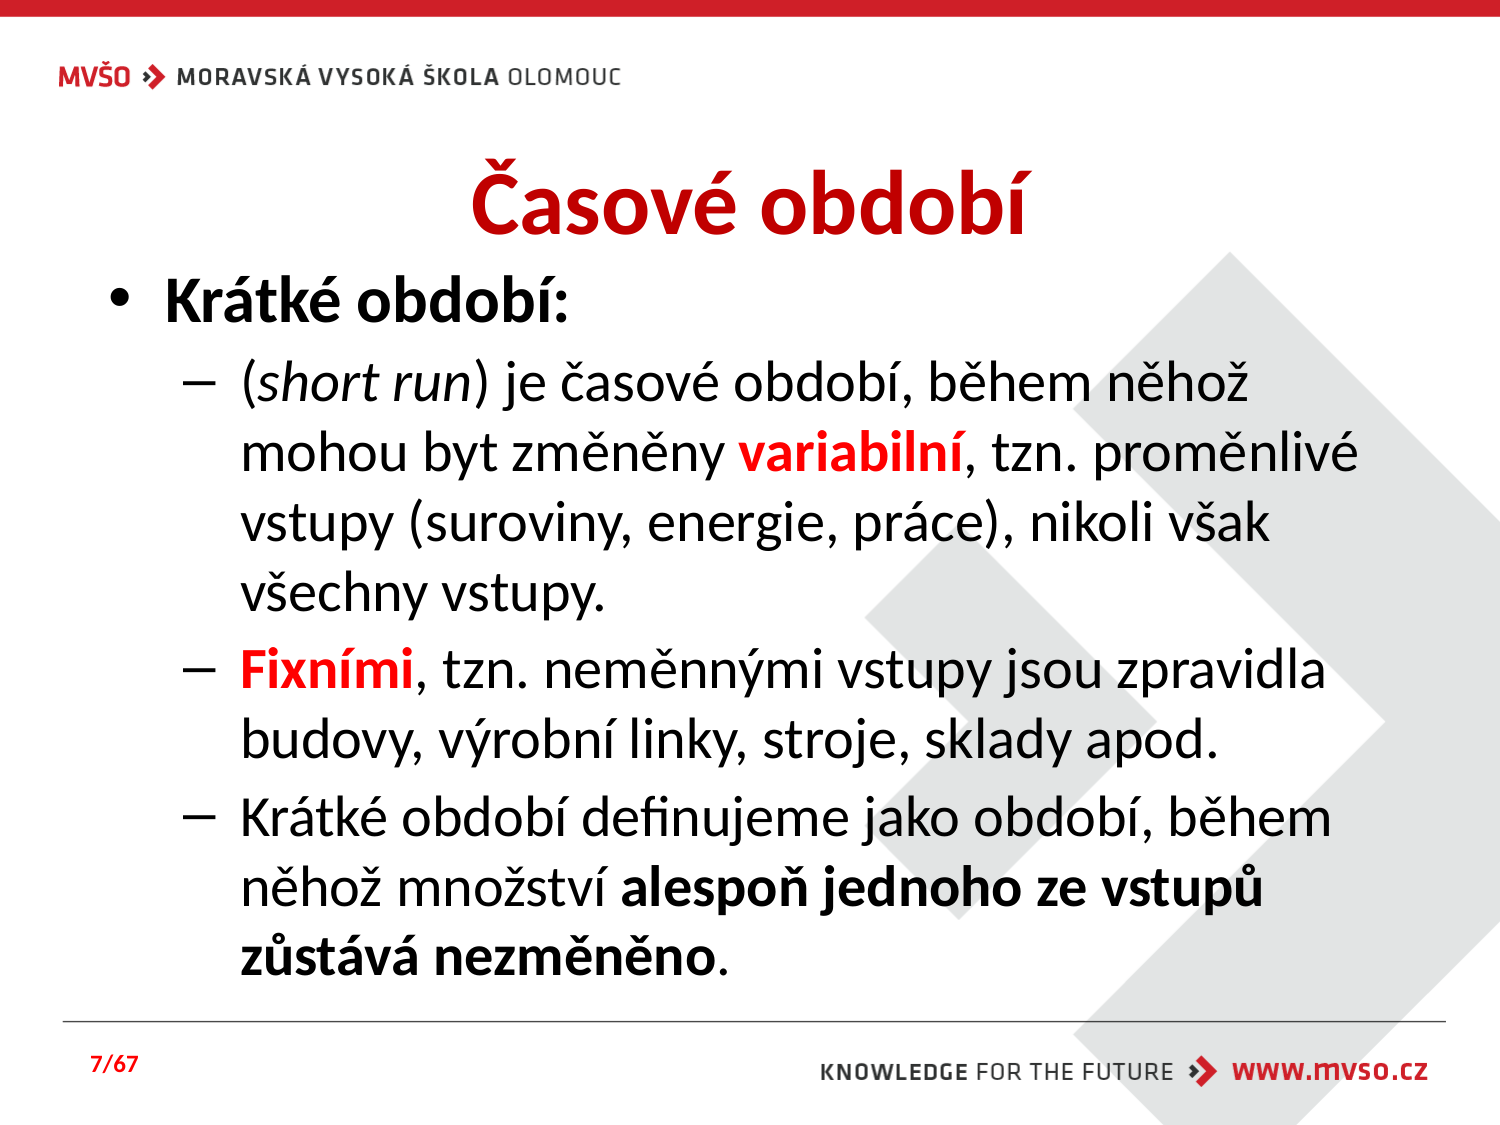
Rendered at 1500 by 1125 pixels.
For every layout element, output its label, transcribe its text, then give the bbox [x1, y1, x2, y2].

picture [0, 0, 1500, 1125]
title Časové období [75, 115, 1425, 248]
text_box 7/67 [74, 1040, 213, 1085]
list Krátké období: (short run) je časové období, během něhož mohou byt změněny variabilní, tzn. proměnlivé vstupy (suroviny, energie, práce), nikoli však všechny vstupy. Fixními, tzn. neměnnými vstupy jsou zpravidla budovy, výrobní linky, stroje, sklady apod. Krátké období definujeme jako období, během něhož množství alespoň jednoho ze vstupů zůstává nezměněno. [75, 248, 1425, 1005]
